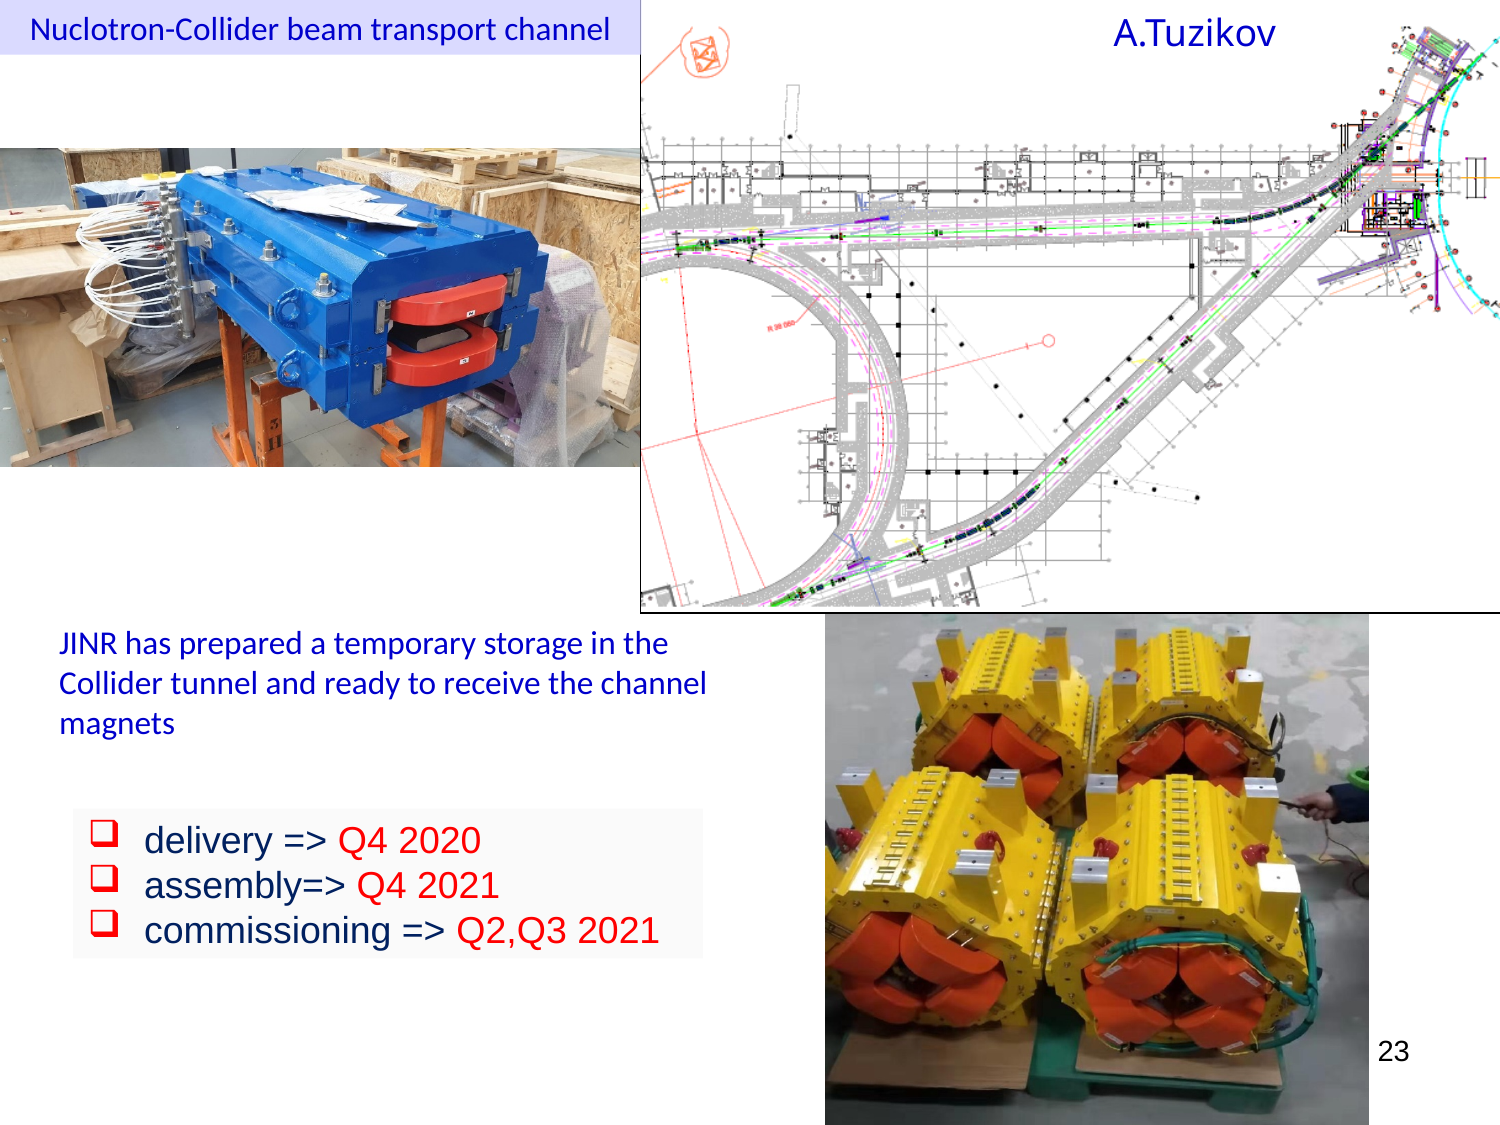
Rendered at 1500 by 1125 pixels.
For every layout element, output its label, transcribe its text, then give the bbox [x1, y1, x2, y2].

slide_number 23 [1369, 1024, 1425, 1103]
picture [0, 0, 1500, 613]
text_box JINR has prepared a temporary storage in the Collider tunnel and ready to receive the channel magnets [44, 613, 795, 749]
picture [825, 614, 1369, 1125]
text_box delivery => Q4 2020 assembly=> Q4 2021 commissioning => Q2,Q3 2021 [73, 808, 703, 959]
text_box Nuclotron-Collider beam transport channel [0, 0, 641, 55]
